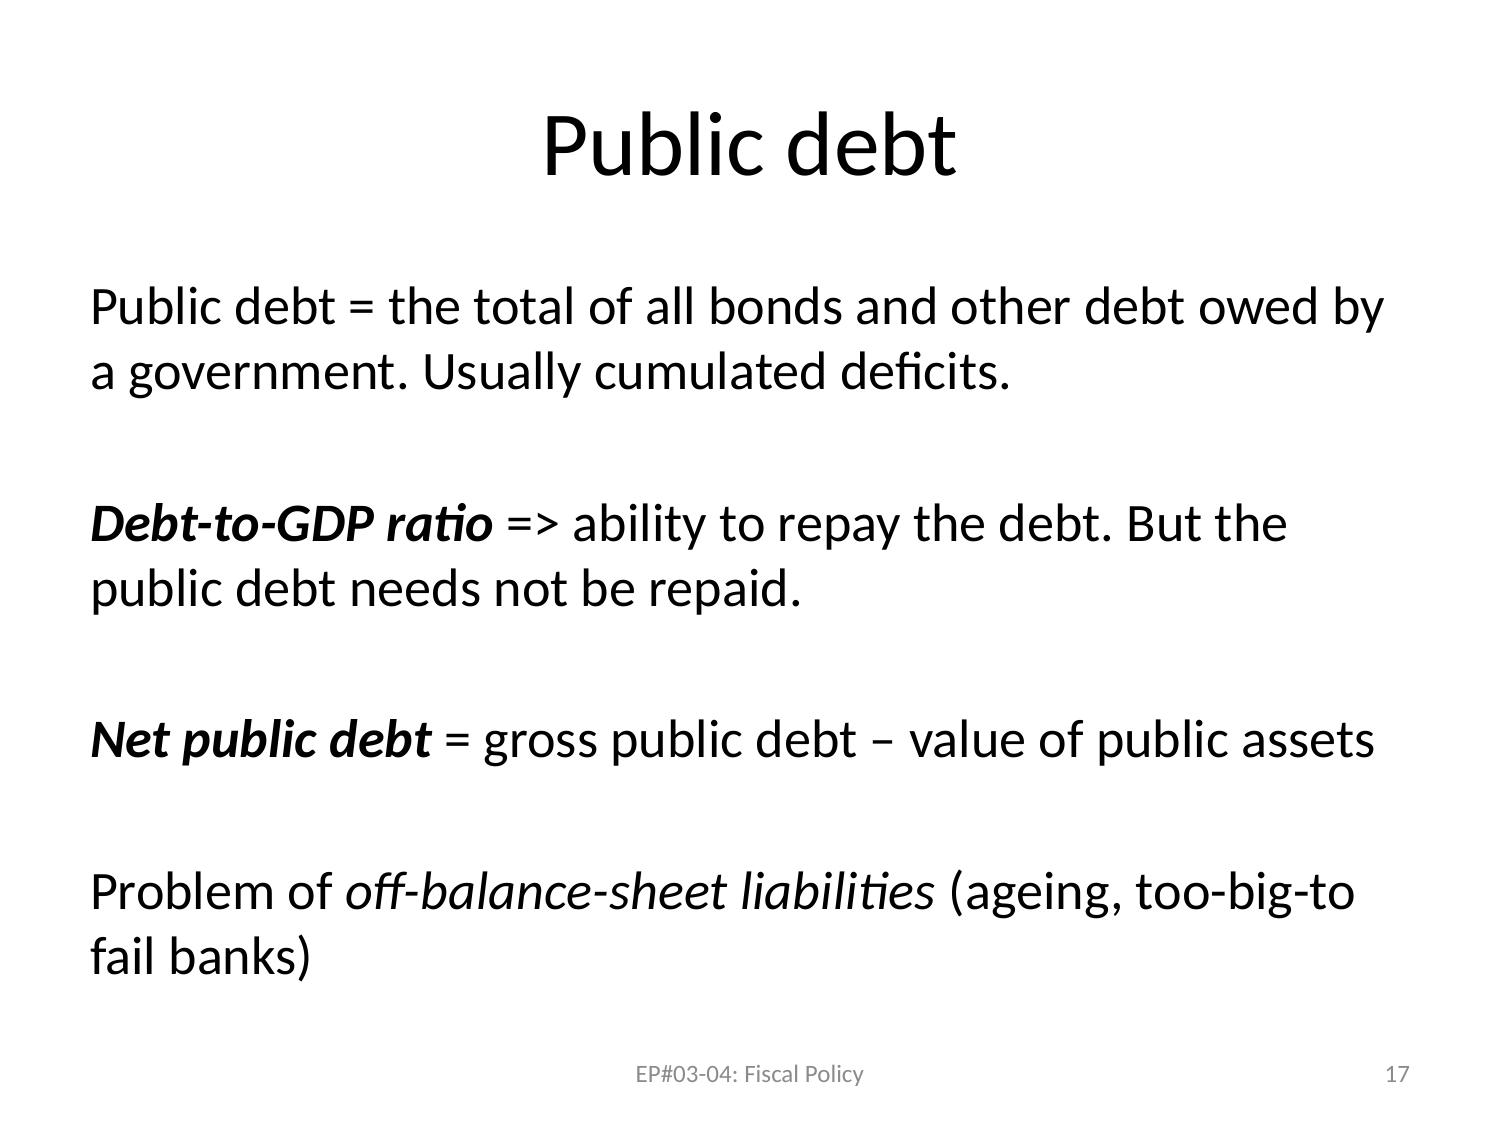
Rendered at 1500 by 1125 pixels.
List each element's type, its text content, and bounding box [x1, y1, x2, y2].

footer EP#03-04: Fiscal Policy [512, 1042, 988, 1103]
title Public debt [75, 45, 1425, 233]
list Public debt = the total of all bonds and other debt owed by a government. Usually cumulated deficits. Debt-to-GDP ratio => ability to repay the debt. But the public debt needs not be repaid. Net public debt = gross public debt – value of public assets Problem of off-balance-sheet liabilities (ageing, too-big-to fail banks) [75, 262, 1425, 1005]
slide_number 17 [1074, 1042, 1425, 1103]
